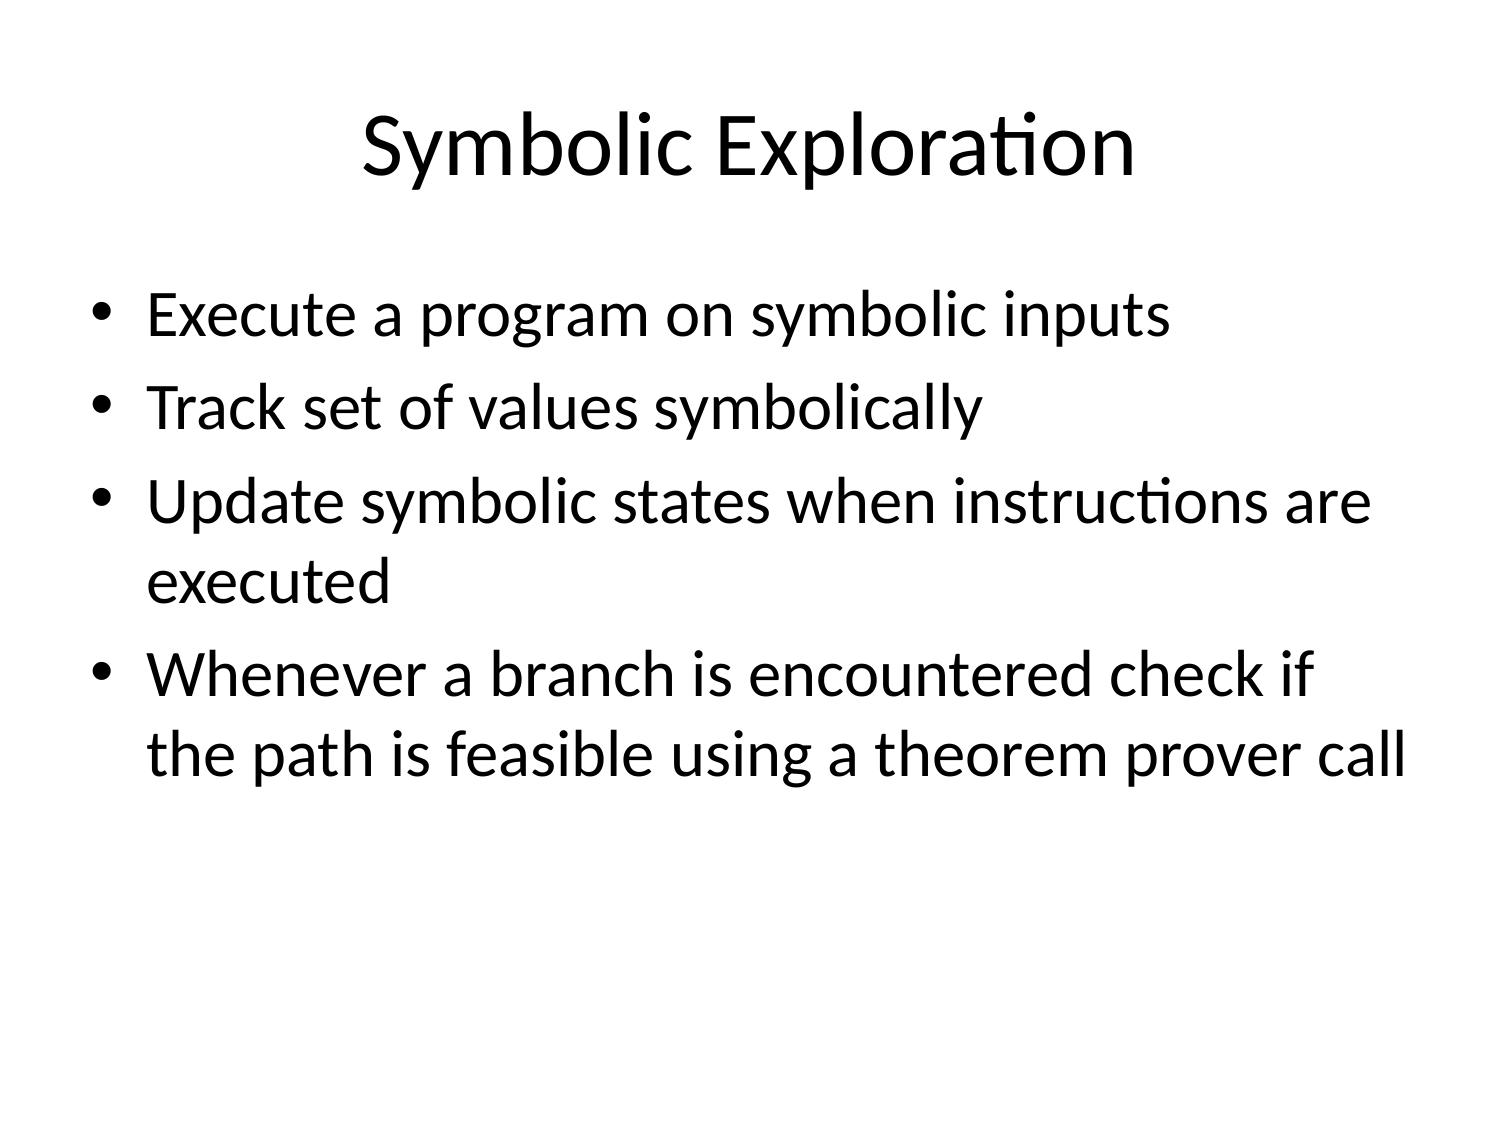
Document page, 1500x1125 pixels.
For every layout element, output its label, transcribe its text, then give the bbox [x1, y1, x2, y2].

title Symbolic Exploration [75, 45, 1425, 233]
list Execute a program on symbolic inputs Track set of values symbolically Update symbolic states when instructions are executed Whenever a branch is encountered check if the path is feasible using a theorem prover call [75, 262, 1425, 1005]
